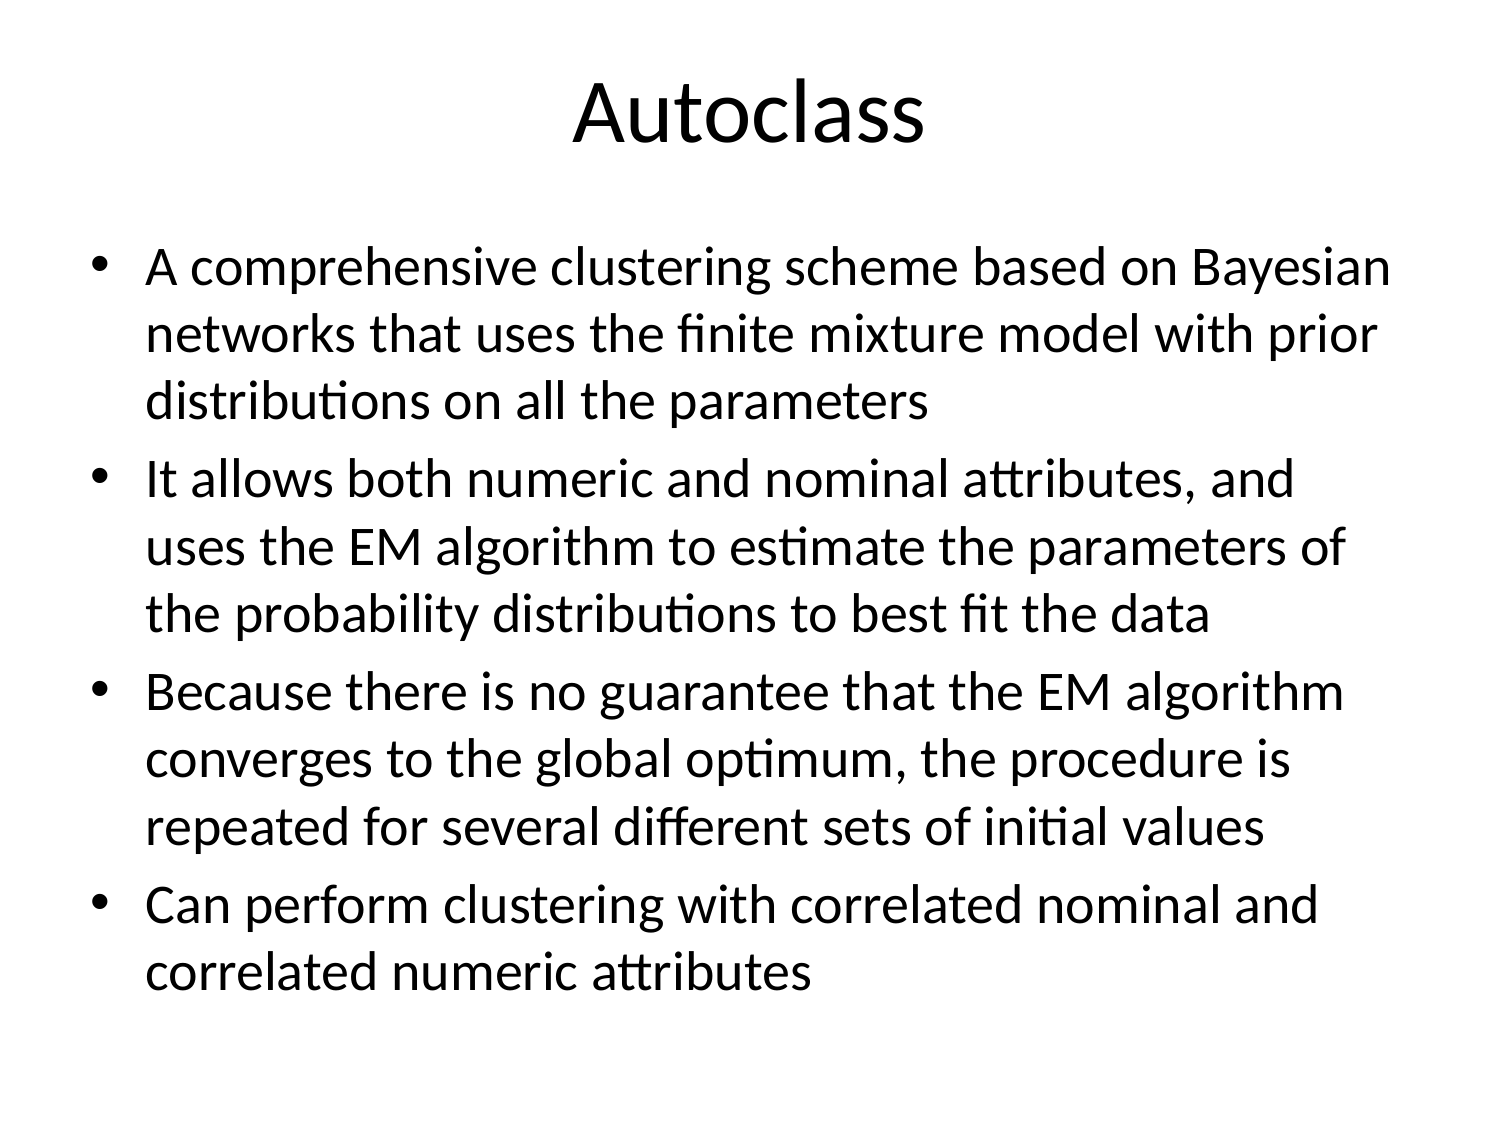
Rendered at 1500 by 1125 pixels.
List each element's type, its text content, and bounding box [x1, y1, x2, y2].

title Autoclass [75, 11, 1425, 200]
list A comprehensive clustering scheme based on Bayesian networks that uses the finite mixture model with prior distributions on all the parameters It allows both numeric and nominal attributes, and uses the EM algorithm to estimate the parameters of the probability distributions to best fit the data Because there is no guarantee that the EM algorithm converges to the global optimum, the procedure is repeated for several different sets of initial values Can perform clustering with correlated nominal and correlated numeric attributes [75, 221, 1425, 1021]
